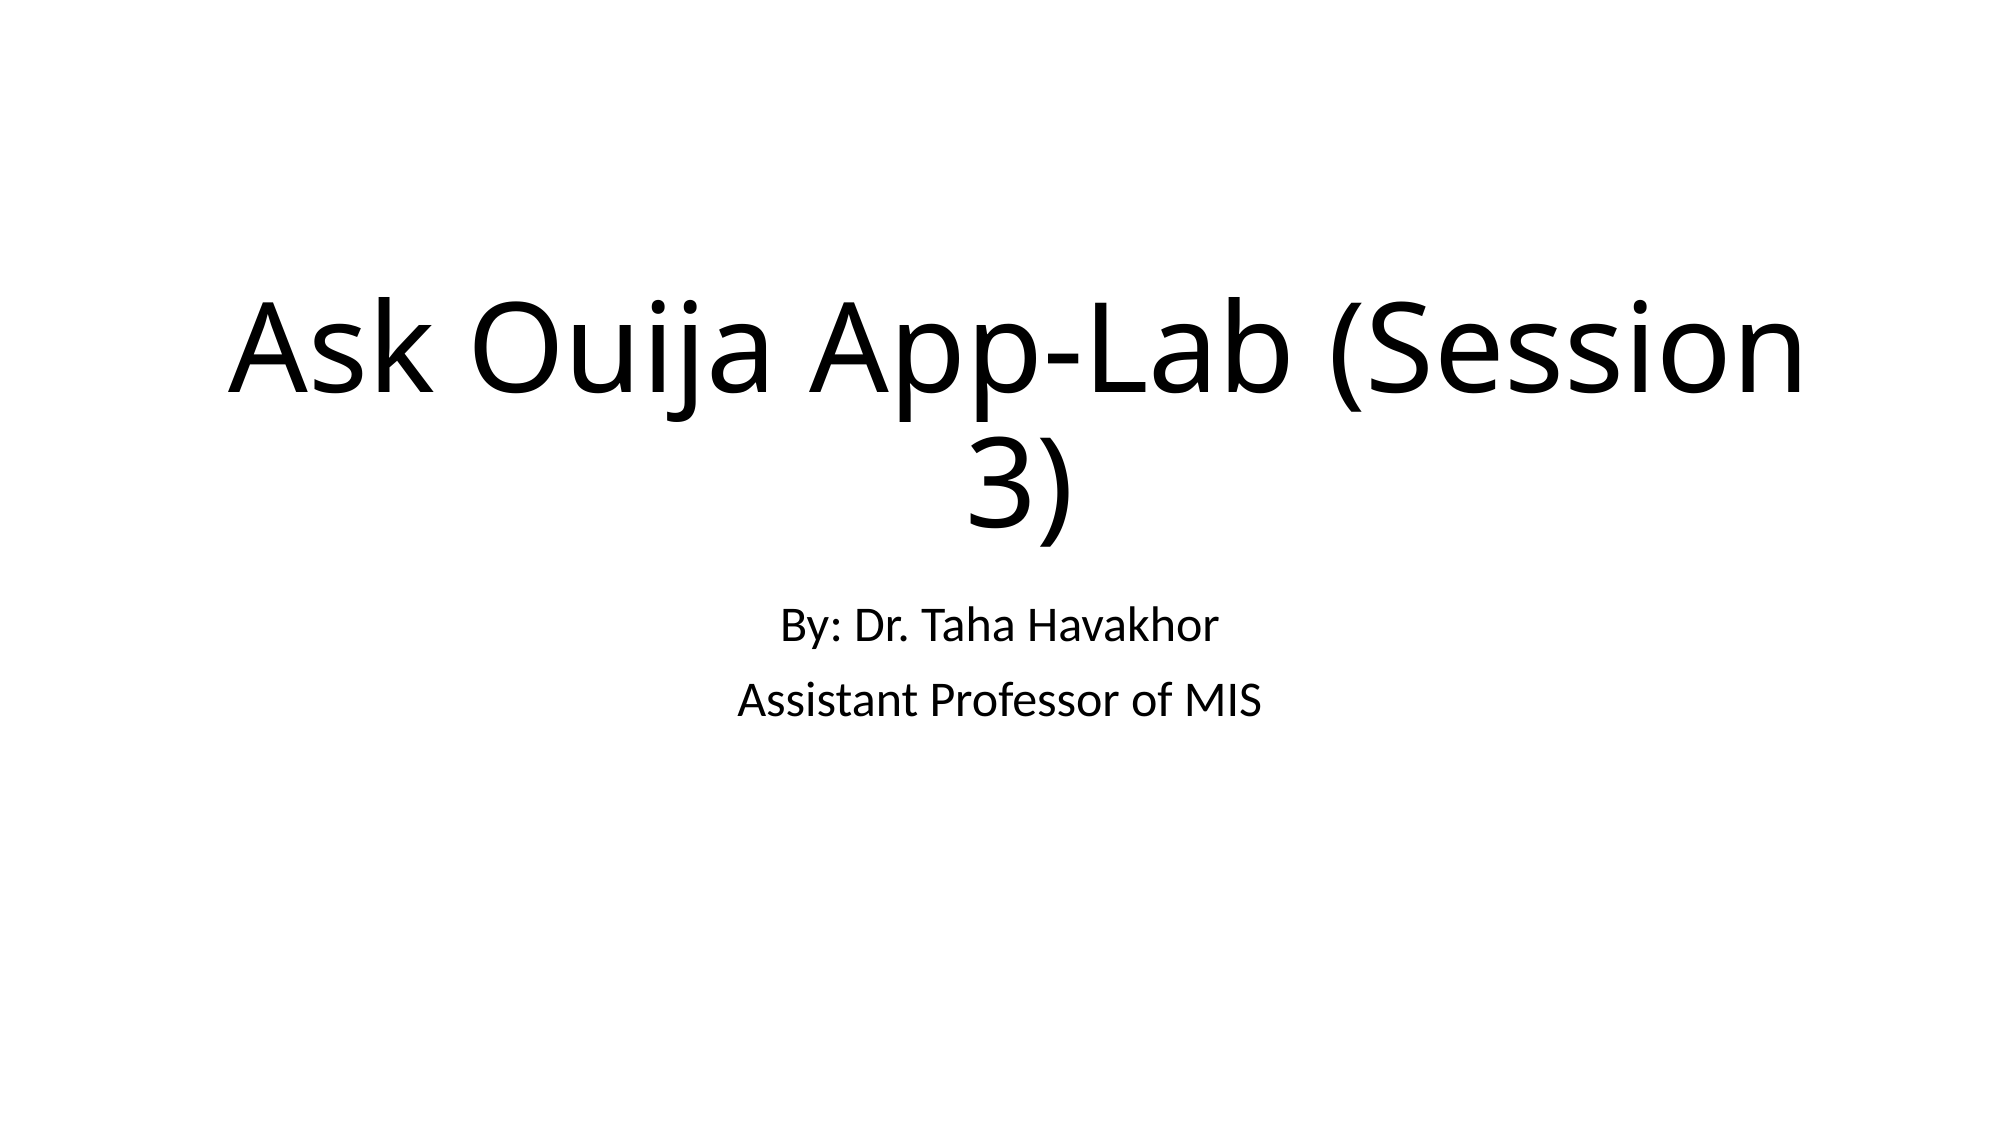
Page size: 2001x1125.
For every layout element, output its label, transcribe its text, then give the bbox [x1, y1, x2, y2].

title Ask Ouija App-Lab (Session 3) [183, 170, 1857, 563]
subtitle By: Dr. Taha Havakhor Assistant Professor of MIS [249, 590, 1750, 863]
